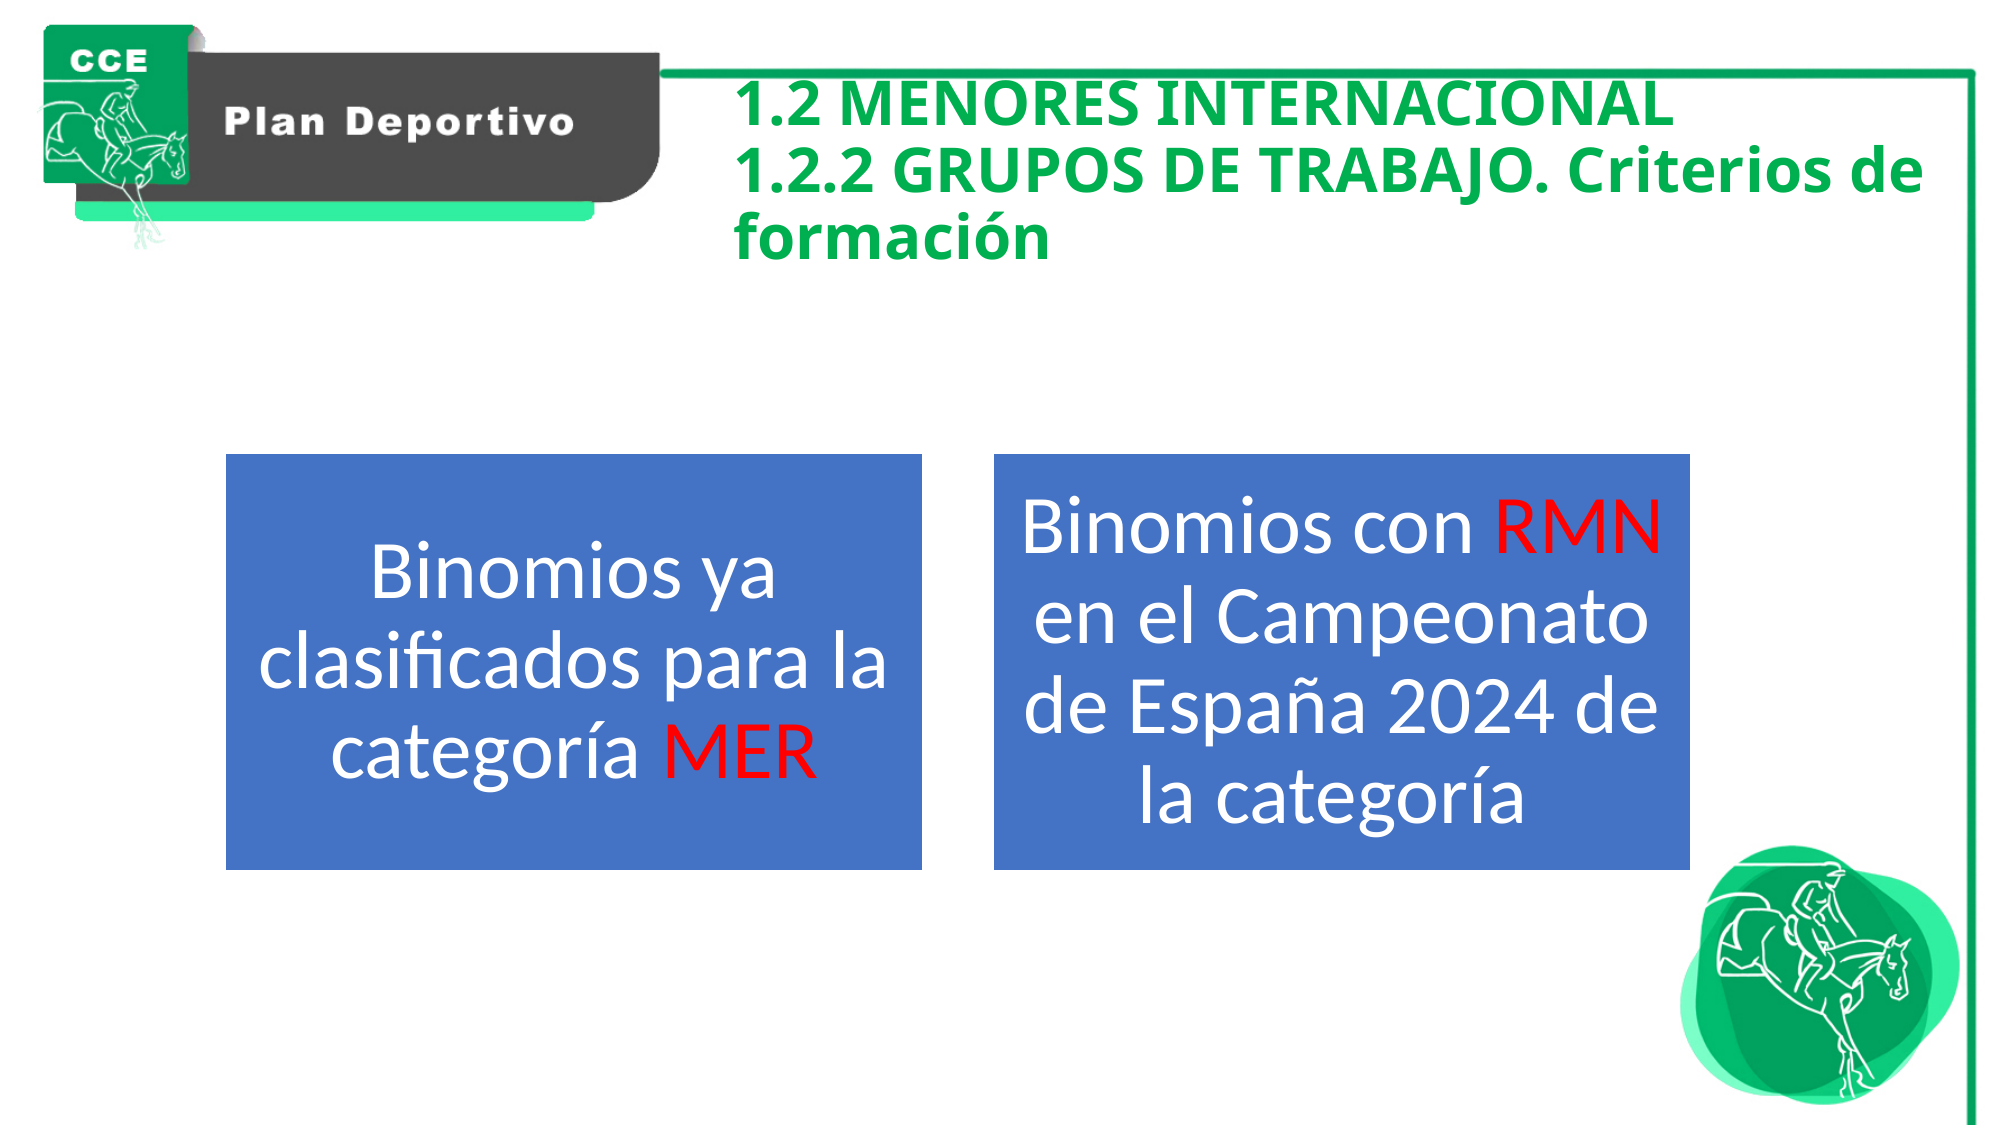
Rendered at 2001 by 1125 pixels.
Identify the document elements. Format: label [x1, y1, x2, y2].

picture [1, 0, 1999, 1125]
list [225, 304, 1692, 1019]
